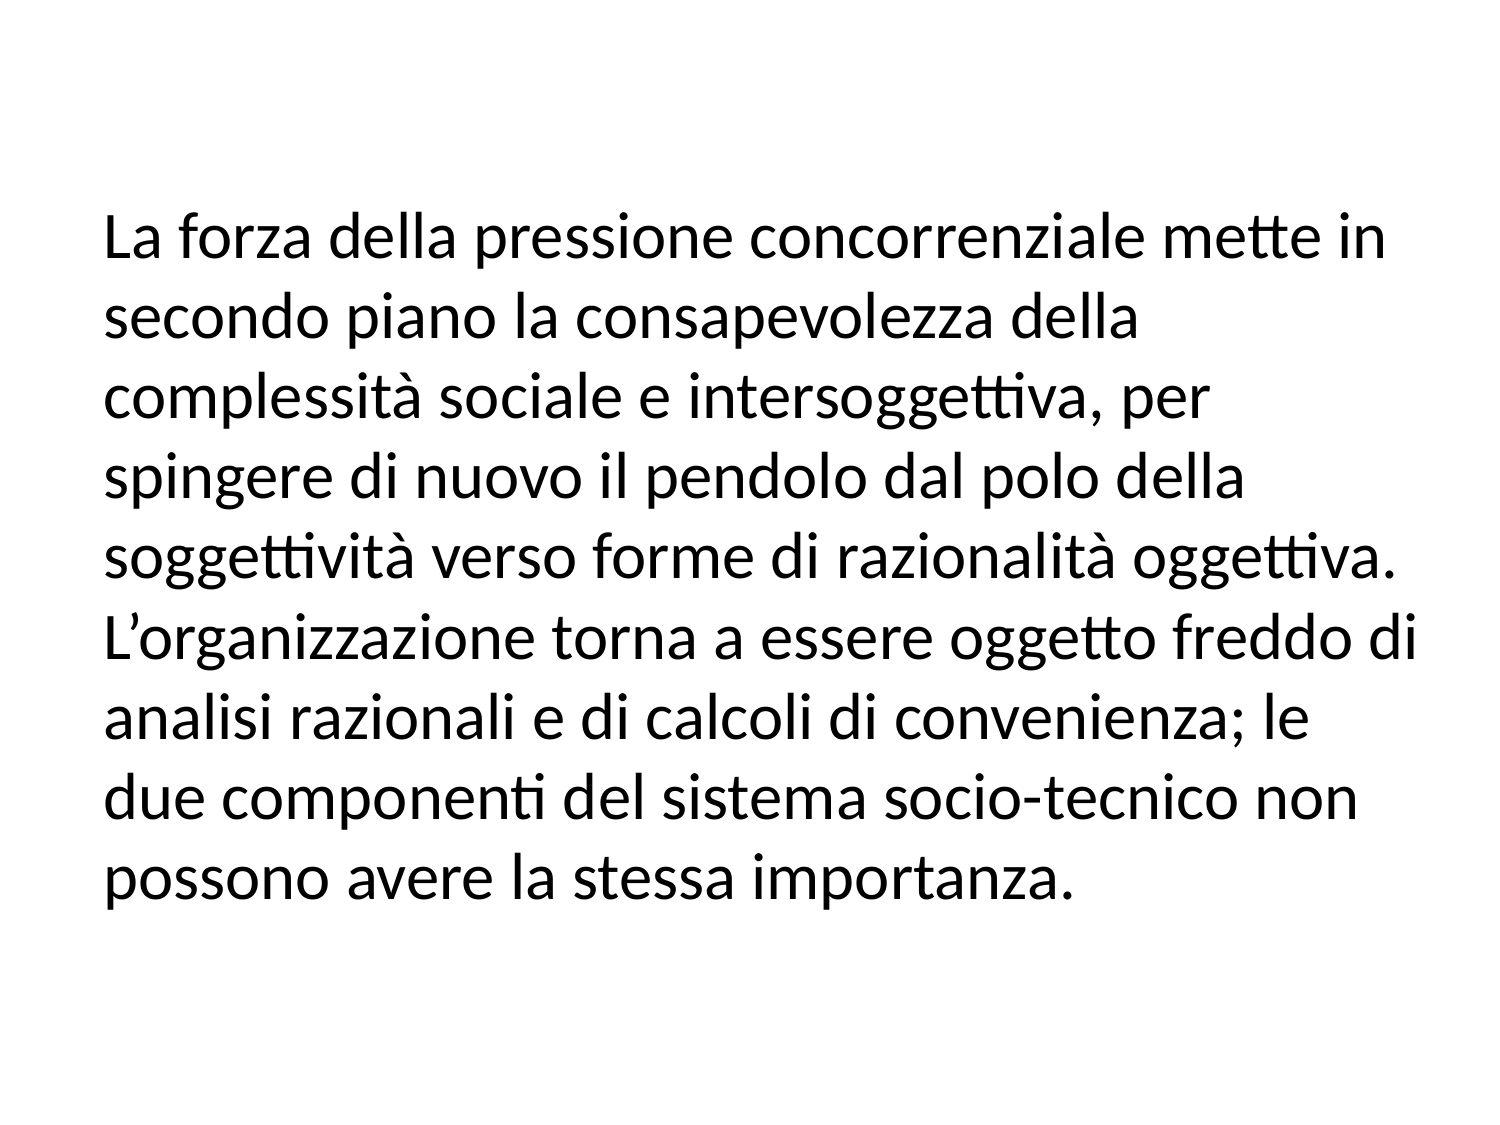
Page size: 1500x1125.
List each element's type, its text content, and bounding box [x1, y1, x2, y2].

list La forza della pressione concorrenziale mette in secondo piano la consapevolezza della complessità sociale e intersoggettiva, per spingere di nuovo il pendolo dal polo della soggettività verso forme di razionalità oggettiva. L’organizzazione torna a essere oggetto freddo di analisi razionali e di calcoli di convenienza; le due componenti del sistema socio-tecnico non possono avere la stessa importanza. [88, 184, 1439, 927]
